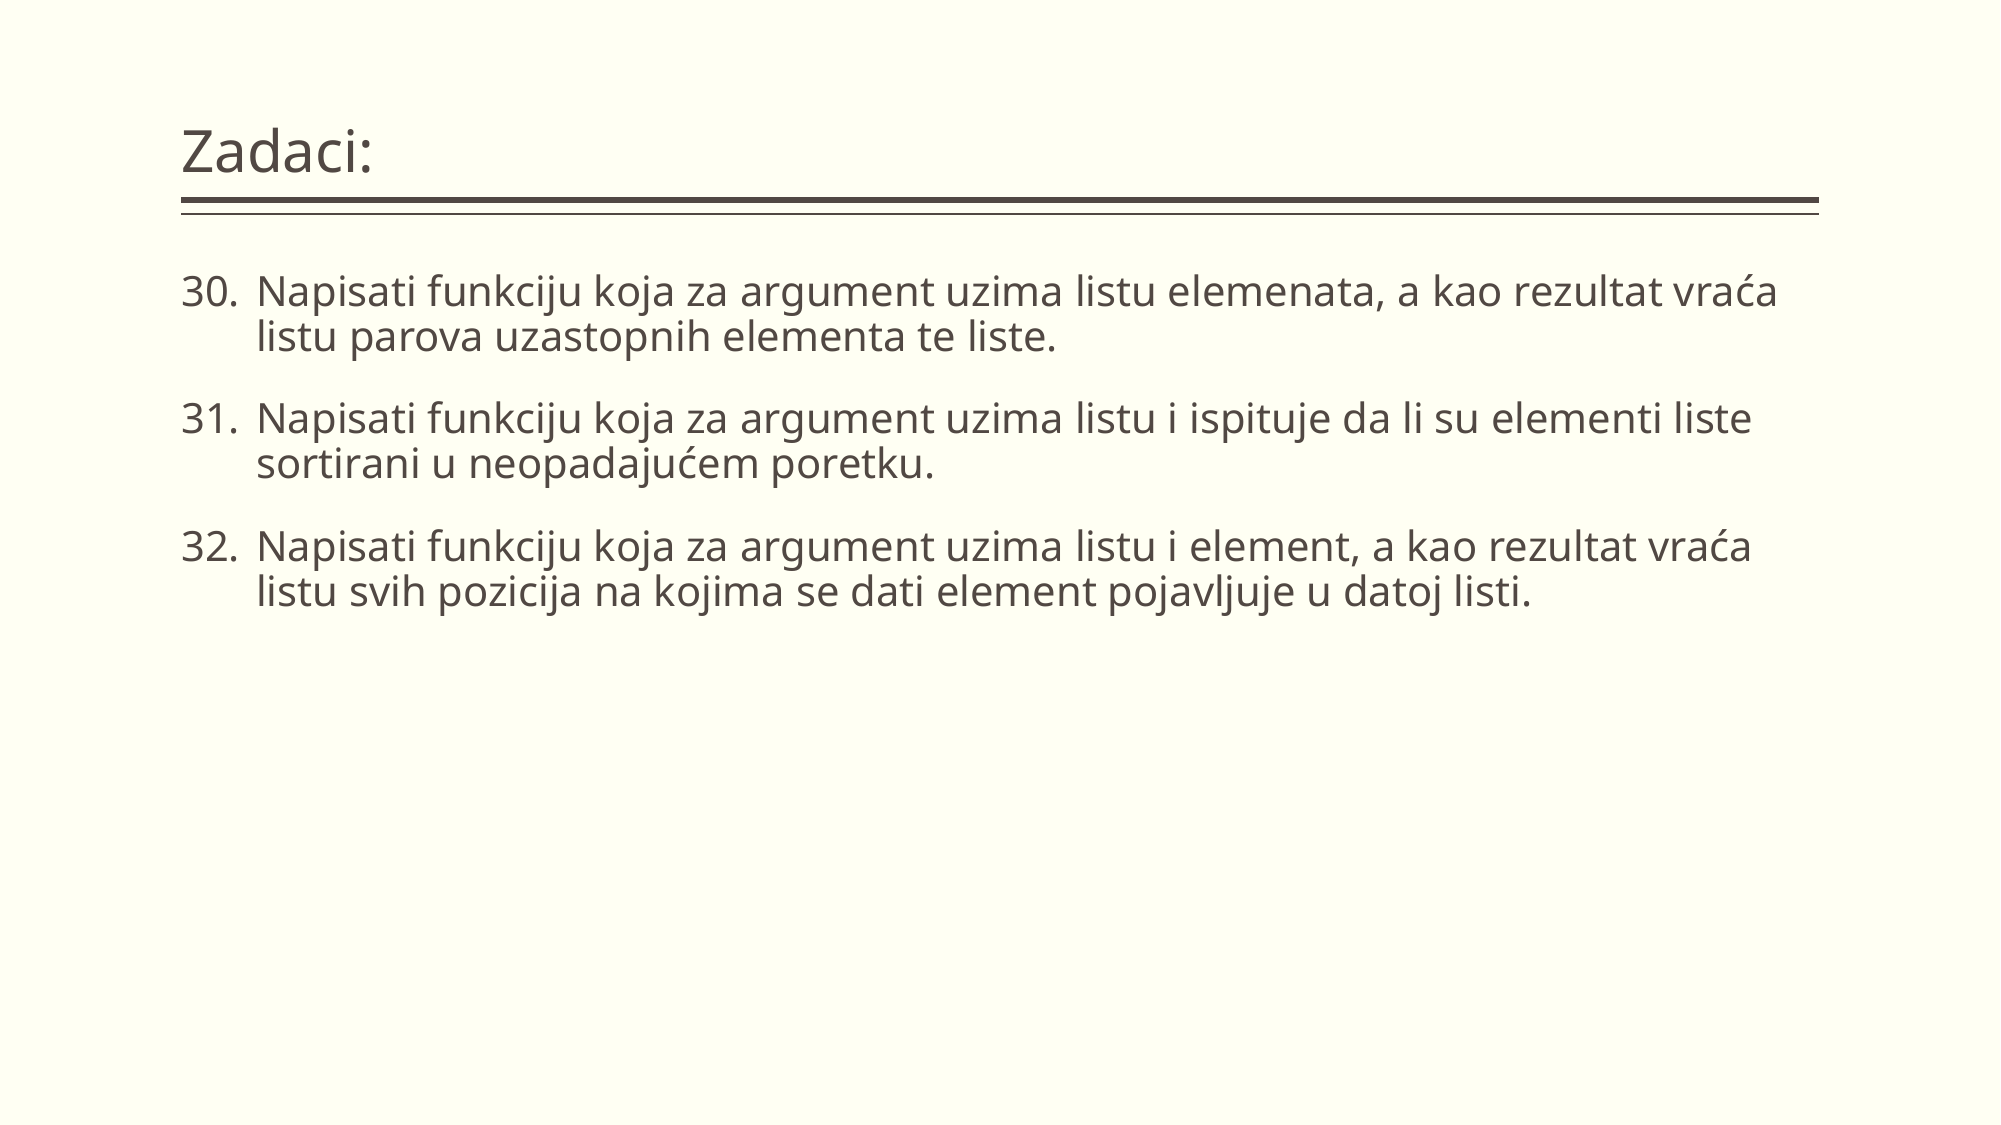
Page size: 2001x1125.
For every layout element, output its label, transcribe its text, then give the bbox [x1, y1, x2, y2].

list Napisati funkciju koja za argument uzima listu elemenata, a kao rezultat vraća listu parova uzastopnih elementa te liste. Napisati funkciju koja za argument uzima listu i ispituje da li su elementi liste sortirani u neopadajućem poretku. Napisati funkciju koja za argument uzima listu i element, a kao rezultat vraća listu svih pozicija na kojima se dati element pojavljuje u datoj listi. [181, 262, 1819, 1013]
title Zadaci: [181, 12, 1819, 193]
